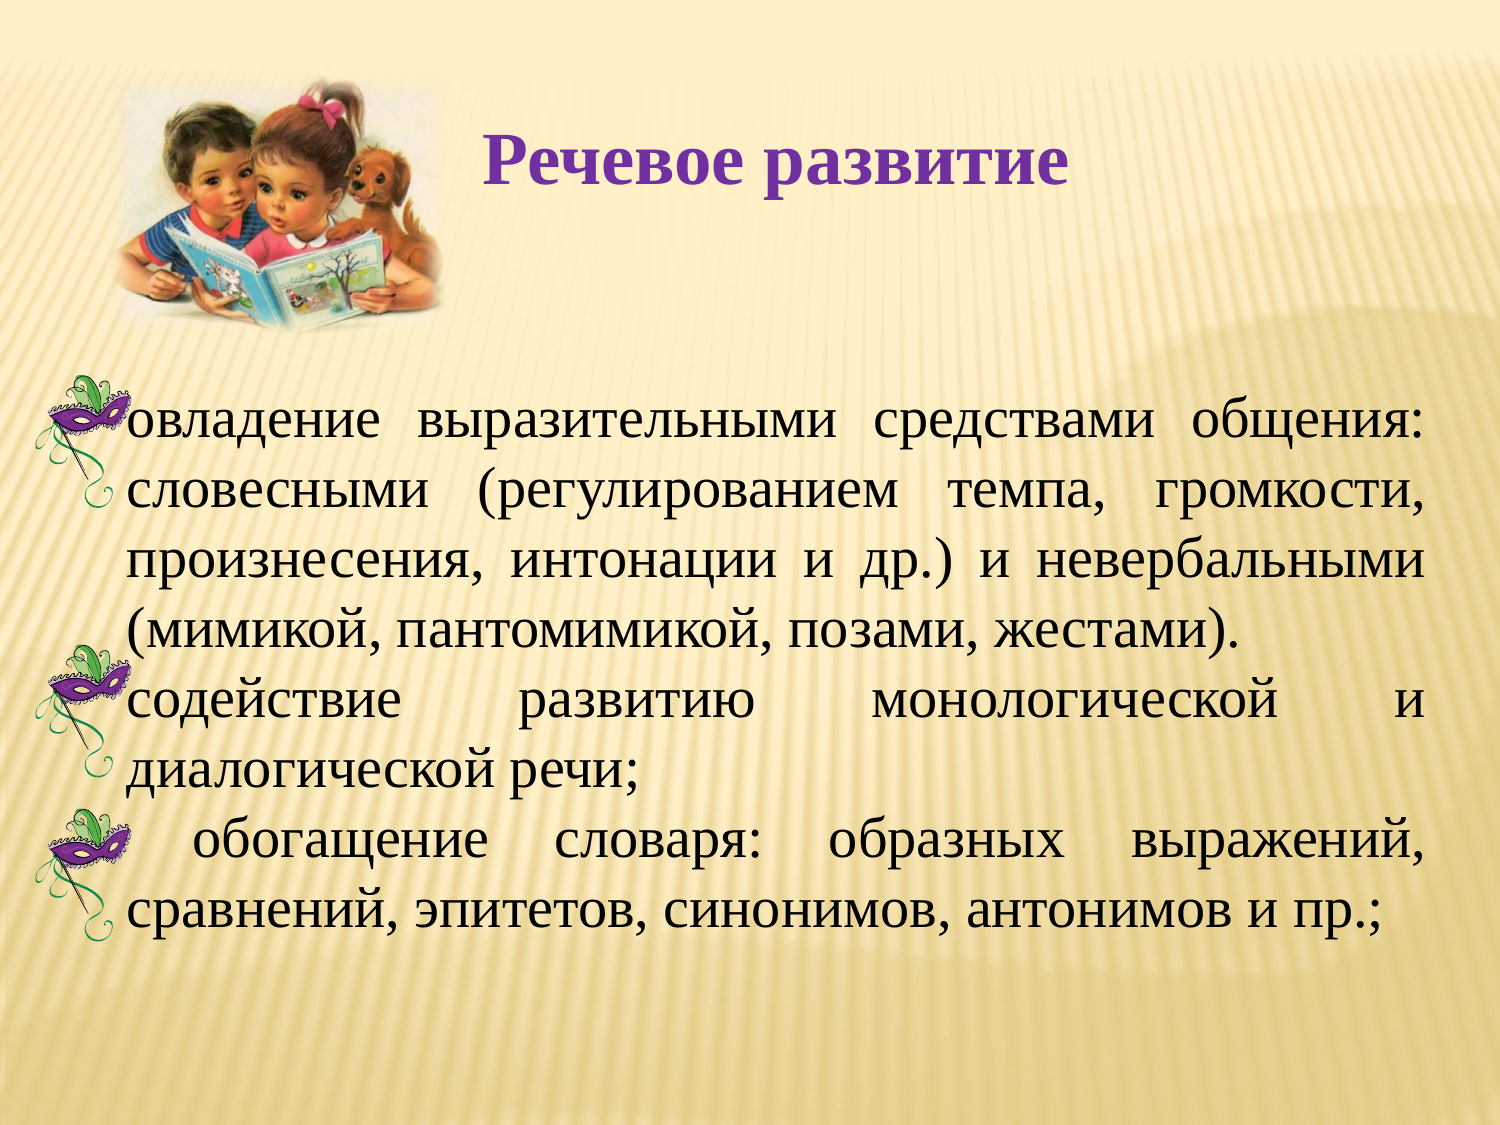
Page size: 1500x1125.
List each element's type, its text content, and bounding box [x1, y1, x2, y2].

picture [34, 374, 133, 509]
picture [34, 644, 133, 779]
text_box Речевое развитие овладение выразительными средствами общения: словесными (регулированием темпа, громкости, произнесения, интонации и др.) и невербальными (мимикой, пантомимикой, позами, жестами). содействие развитию монологической и диалогической речи; обогащение словаря: образных выражений, сравнений, эпитетов, синонимов, антонимов и пр.; [112, 101, 1442, 1082]
picture [34, 808, 133, 943]
picture [105, 70, 452, 339]
